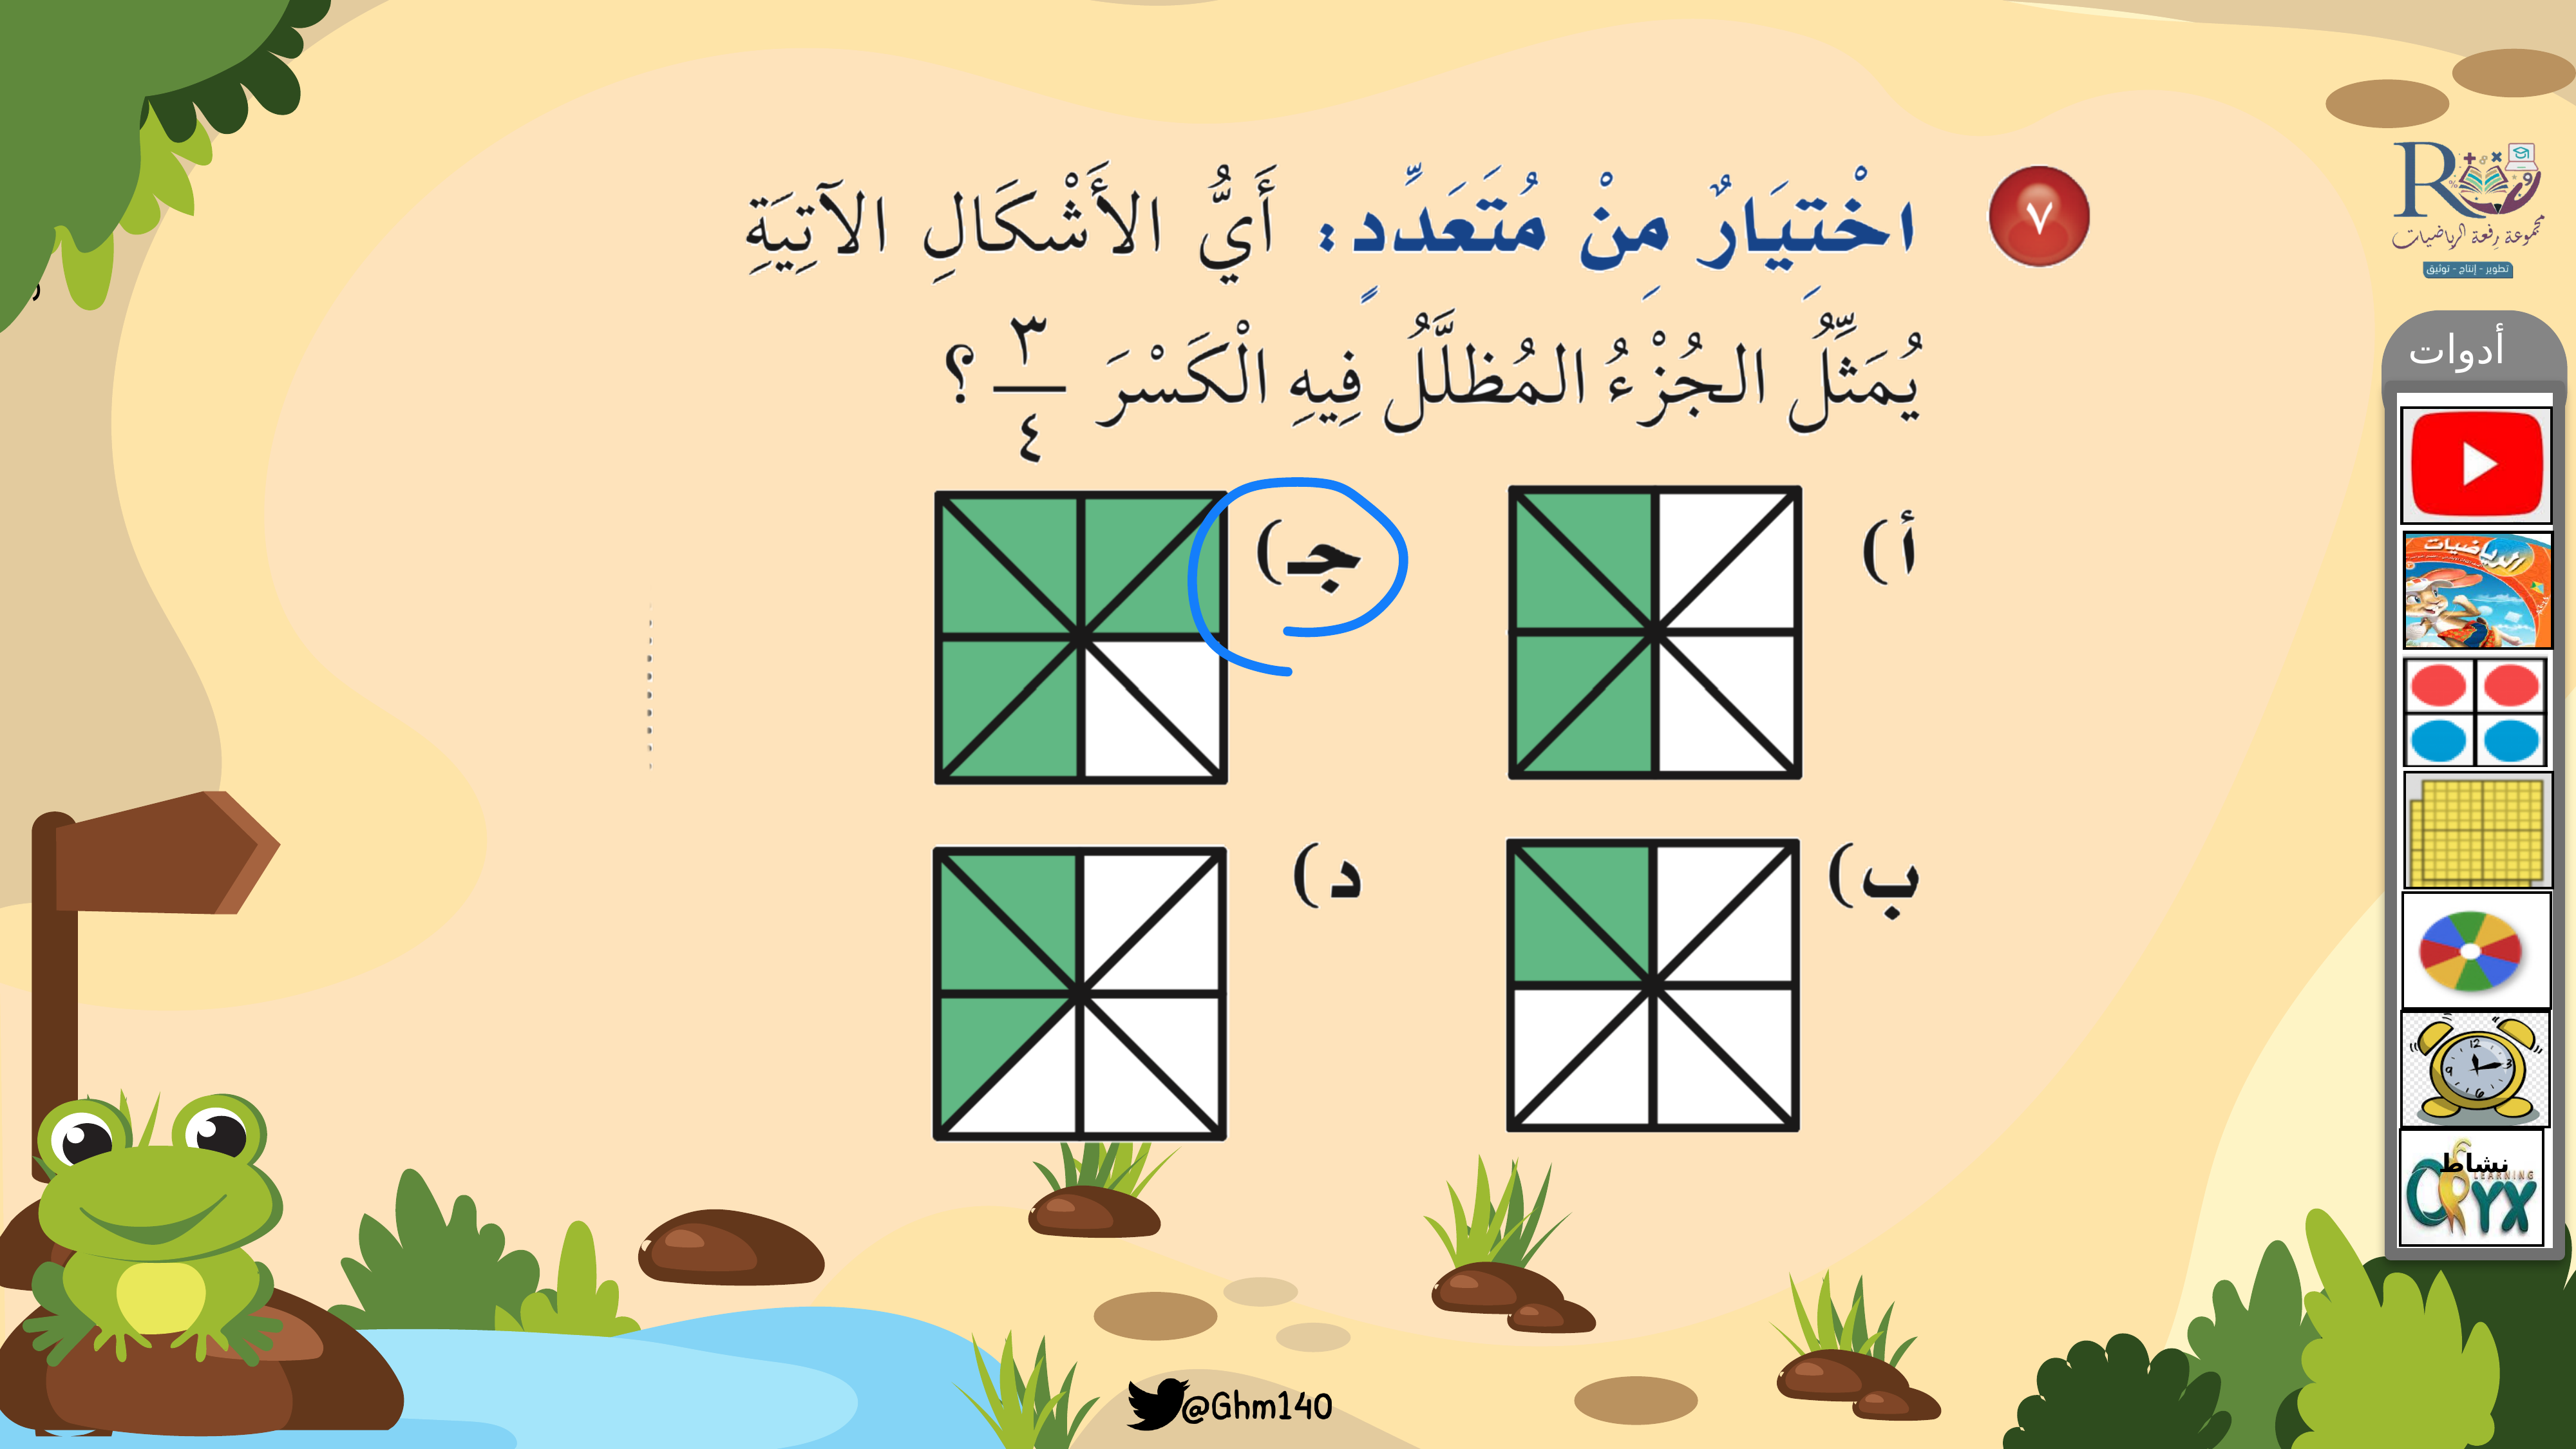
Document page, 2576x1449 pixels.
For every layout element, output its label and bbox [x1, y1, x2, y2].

picture [642, 79, 2221, 1332]
picture [1090, 1352, 1343, 1449]
text_box [2372, 310, 2576, 1255]
picture [2374, 128, 2560, 295]
